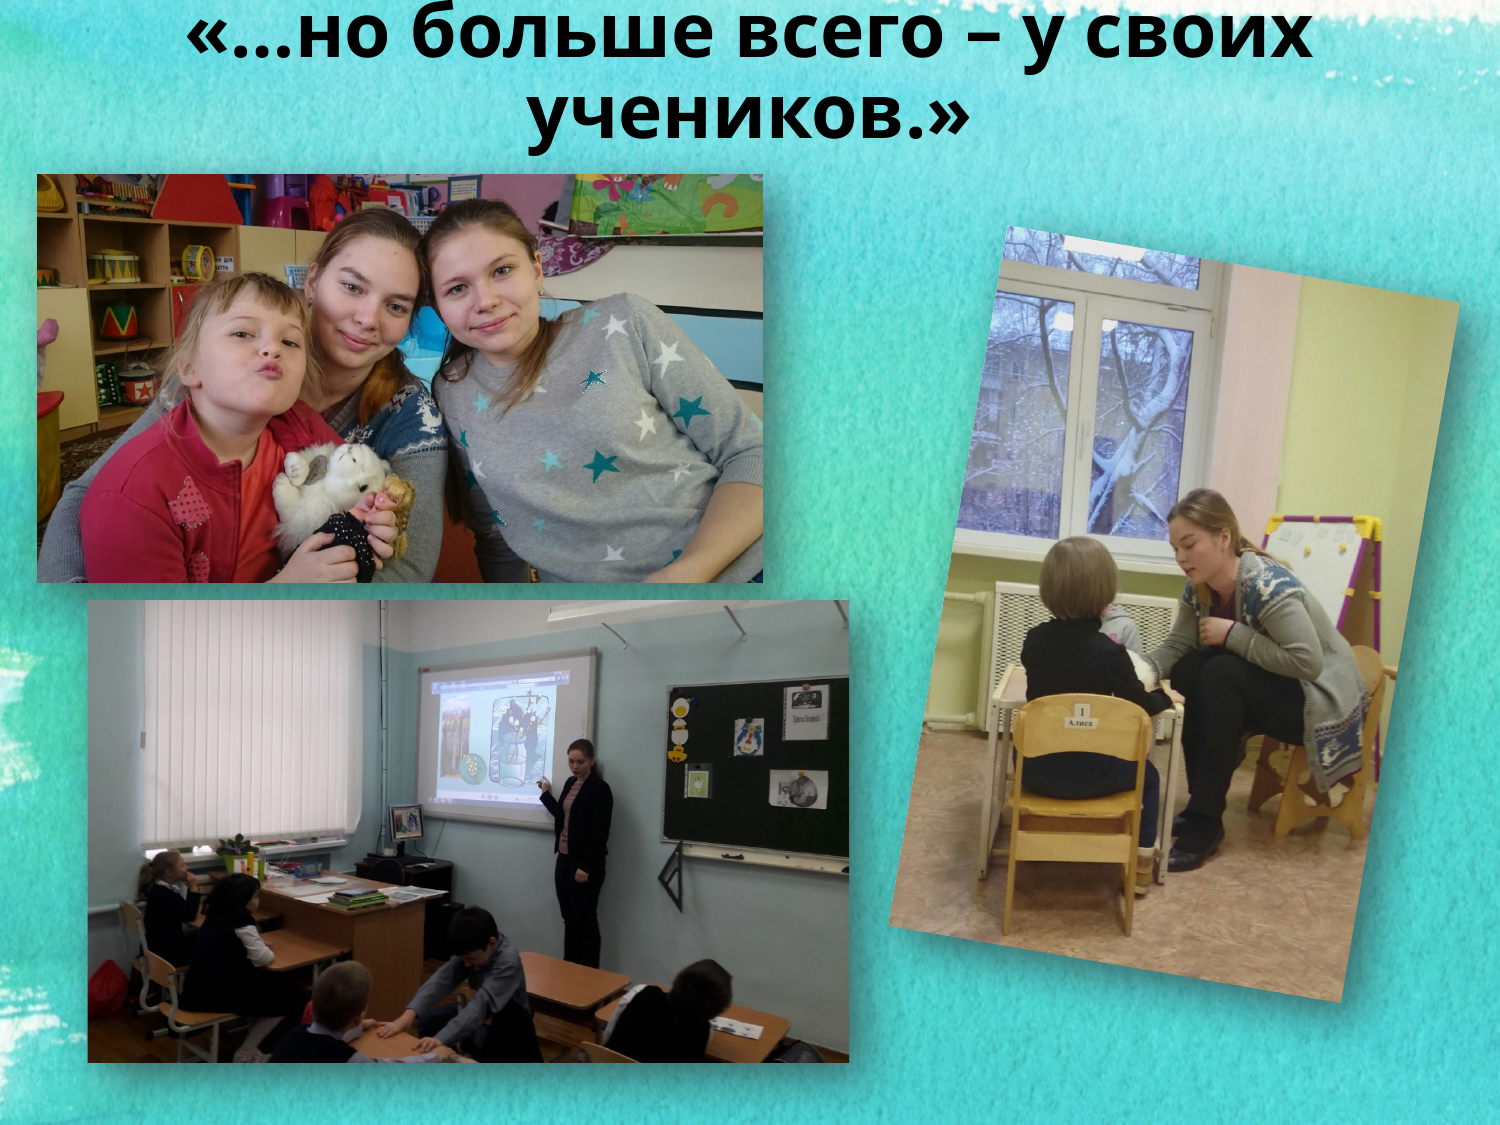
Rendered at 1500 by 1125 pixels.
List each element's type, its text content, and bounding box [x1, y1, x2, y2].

title «…но больше всего – у своих учеников.» [37, 37, 1463, 163]
picture [0, 0, 1500, 1125]
